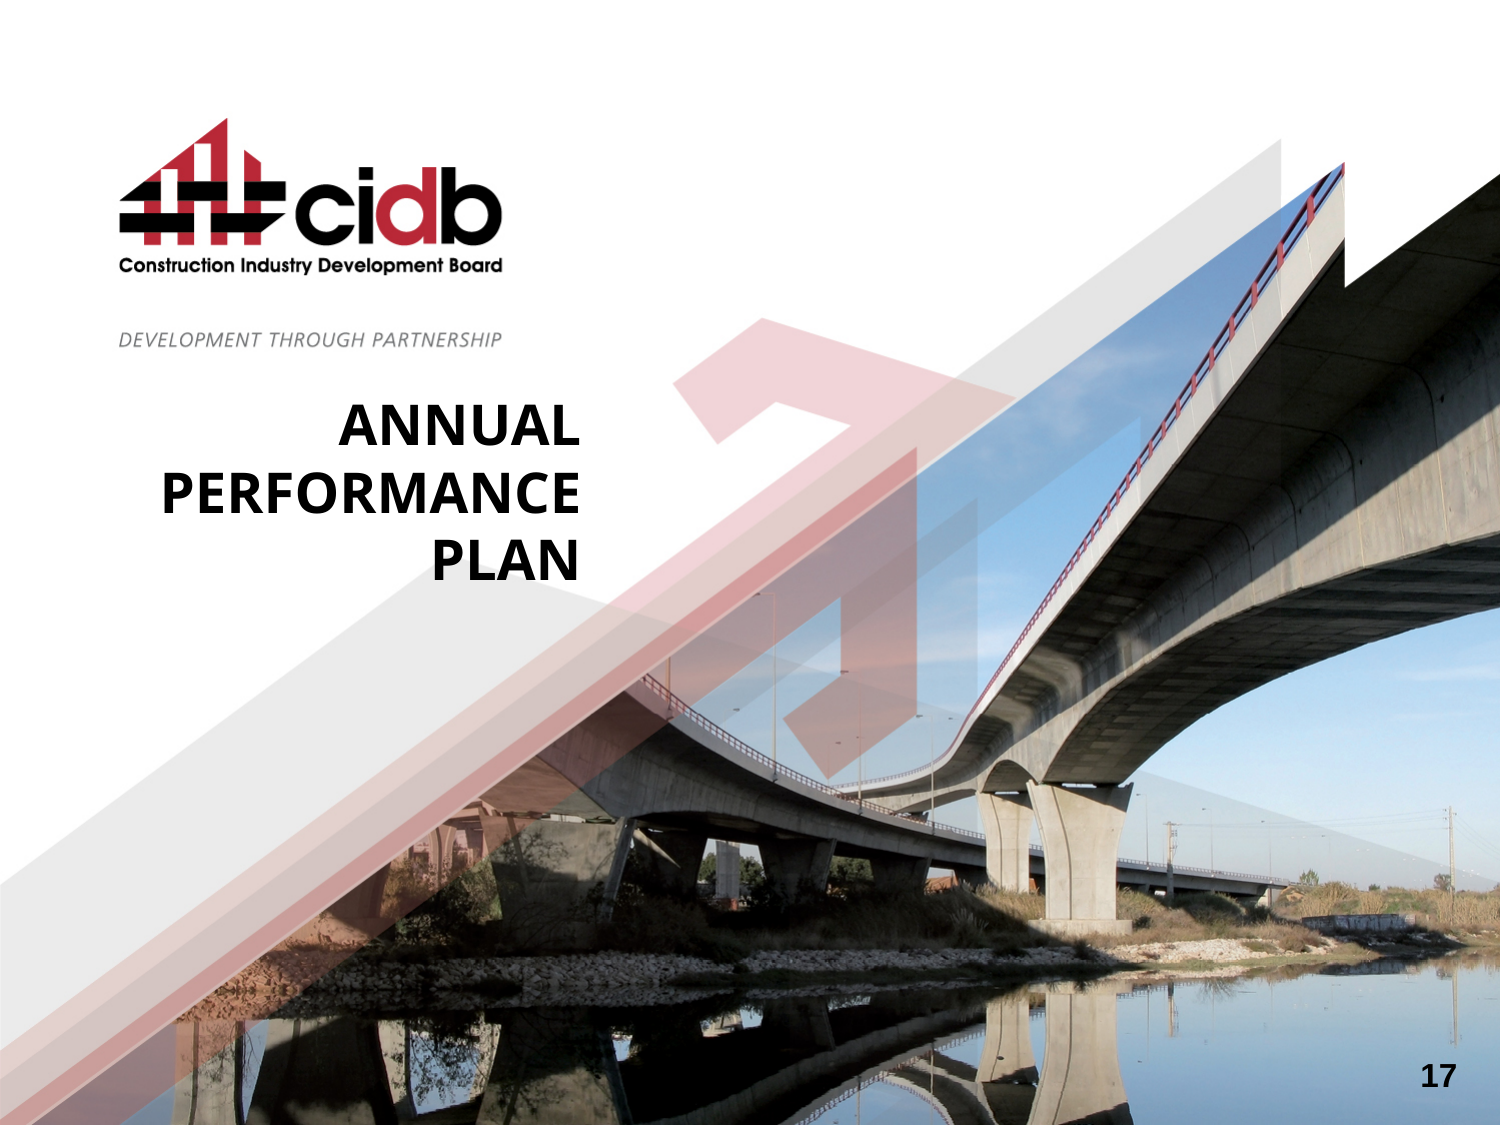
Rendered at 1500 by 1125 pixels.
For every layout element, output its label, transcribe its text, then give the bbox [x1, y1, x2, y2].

title ANNUAL PERFORMANCE PLAN [73, 383, 597, 598]
picture [0, 0, 1500, 1125]
